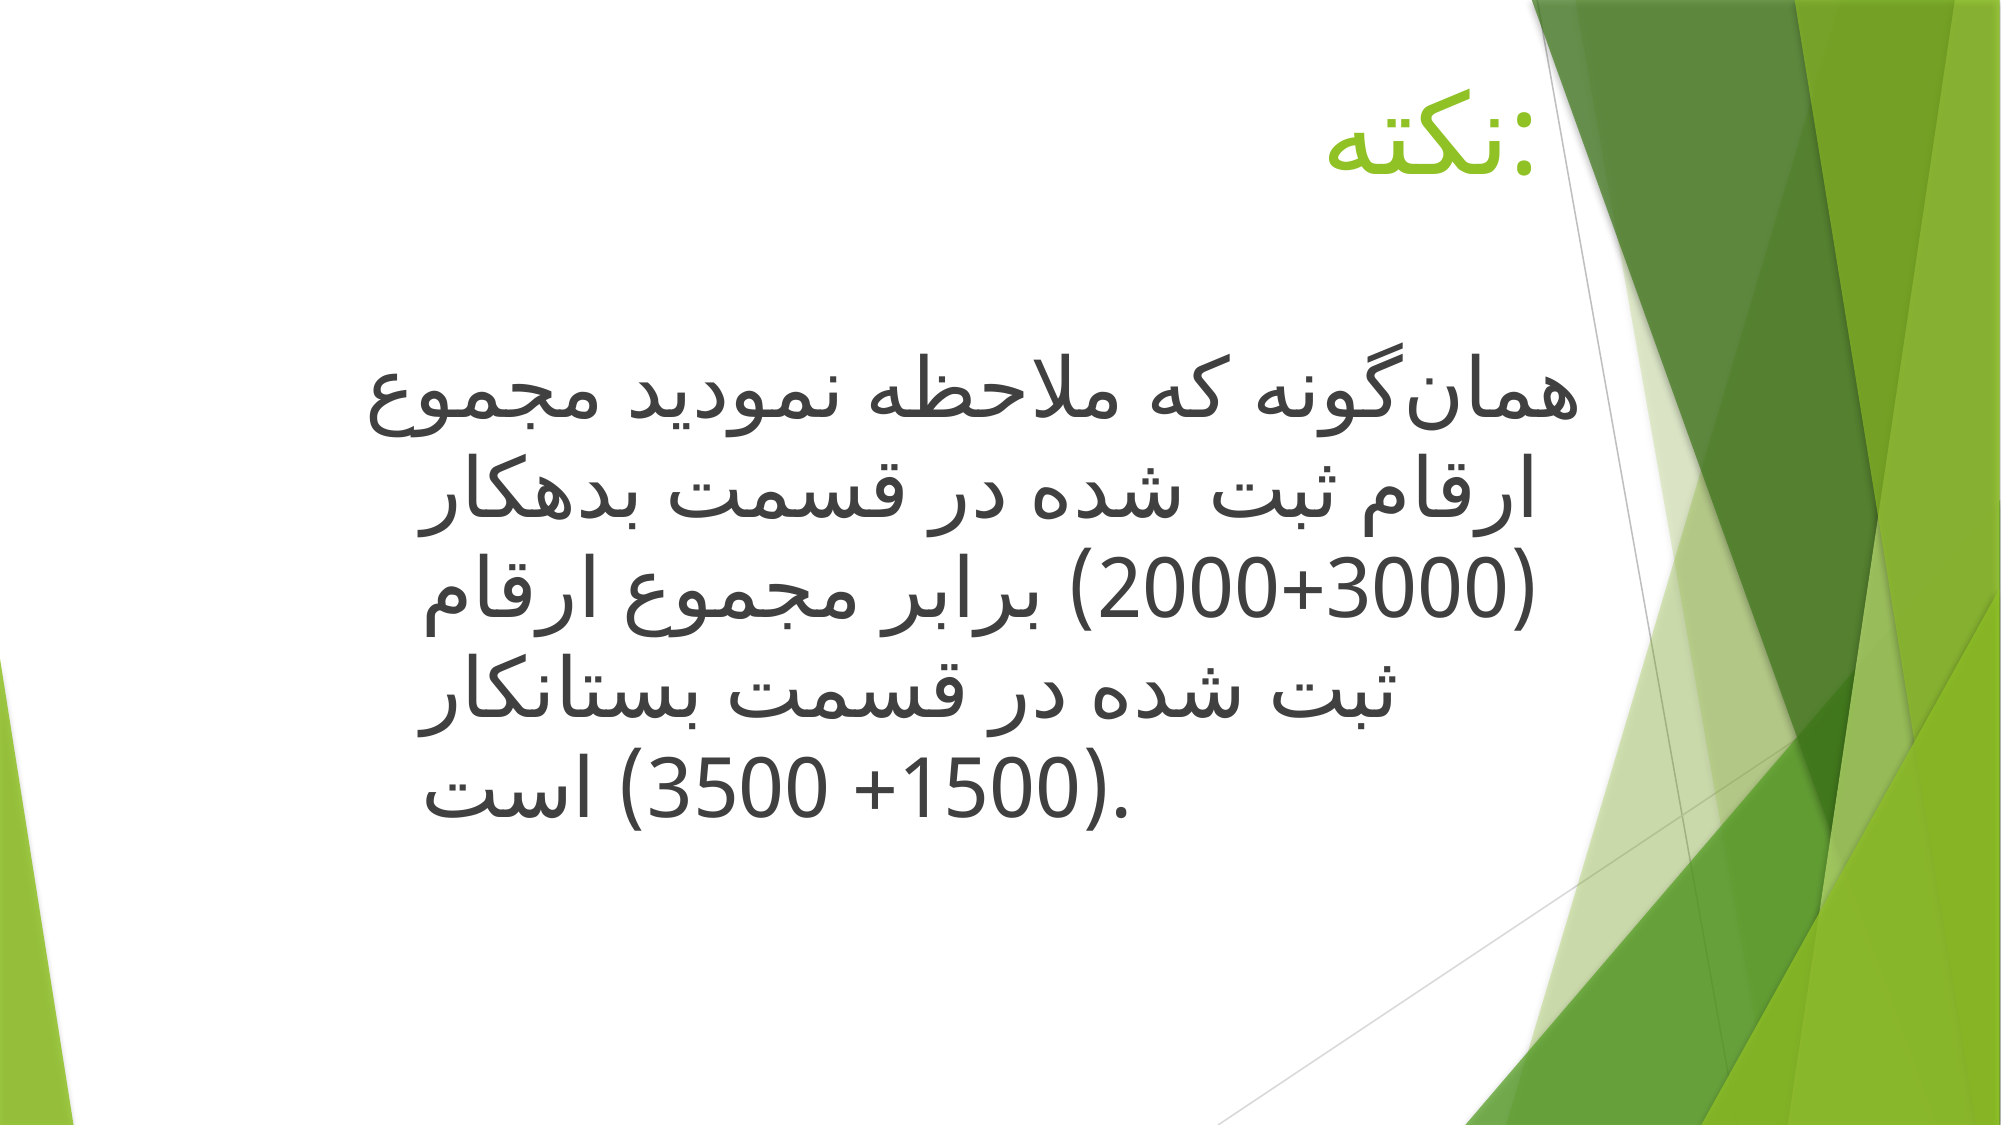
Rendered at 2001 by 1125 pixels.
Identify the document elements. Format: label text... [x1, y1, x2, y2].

title نكته: [1307, 54, 1634, 205]
list همان‌گونه كه ملاحظه نموديد مجموع ارقام ثبت شده در قسمت بدهكار (3000+2000) برابر مجموع ارقام ثبت شده در قسمت بستانكار (1500+ 3500) است. [350, 326, 1638, 842]
